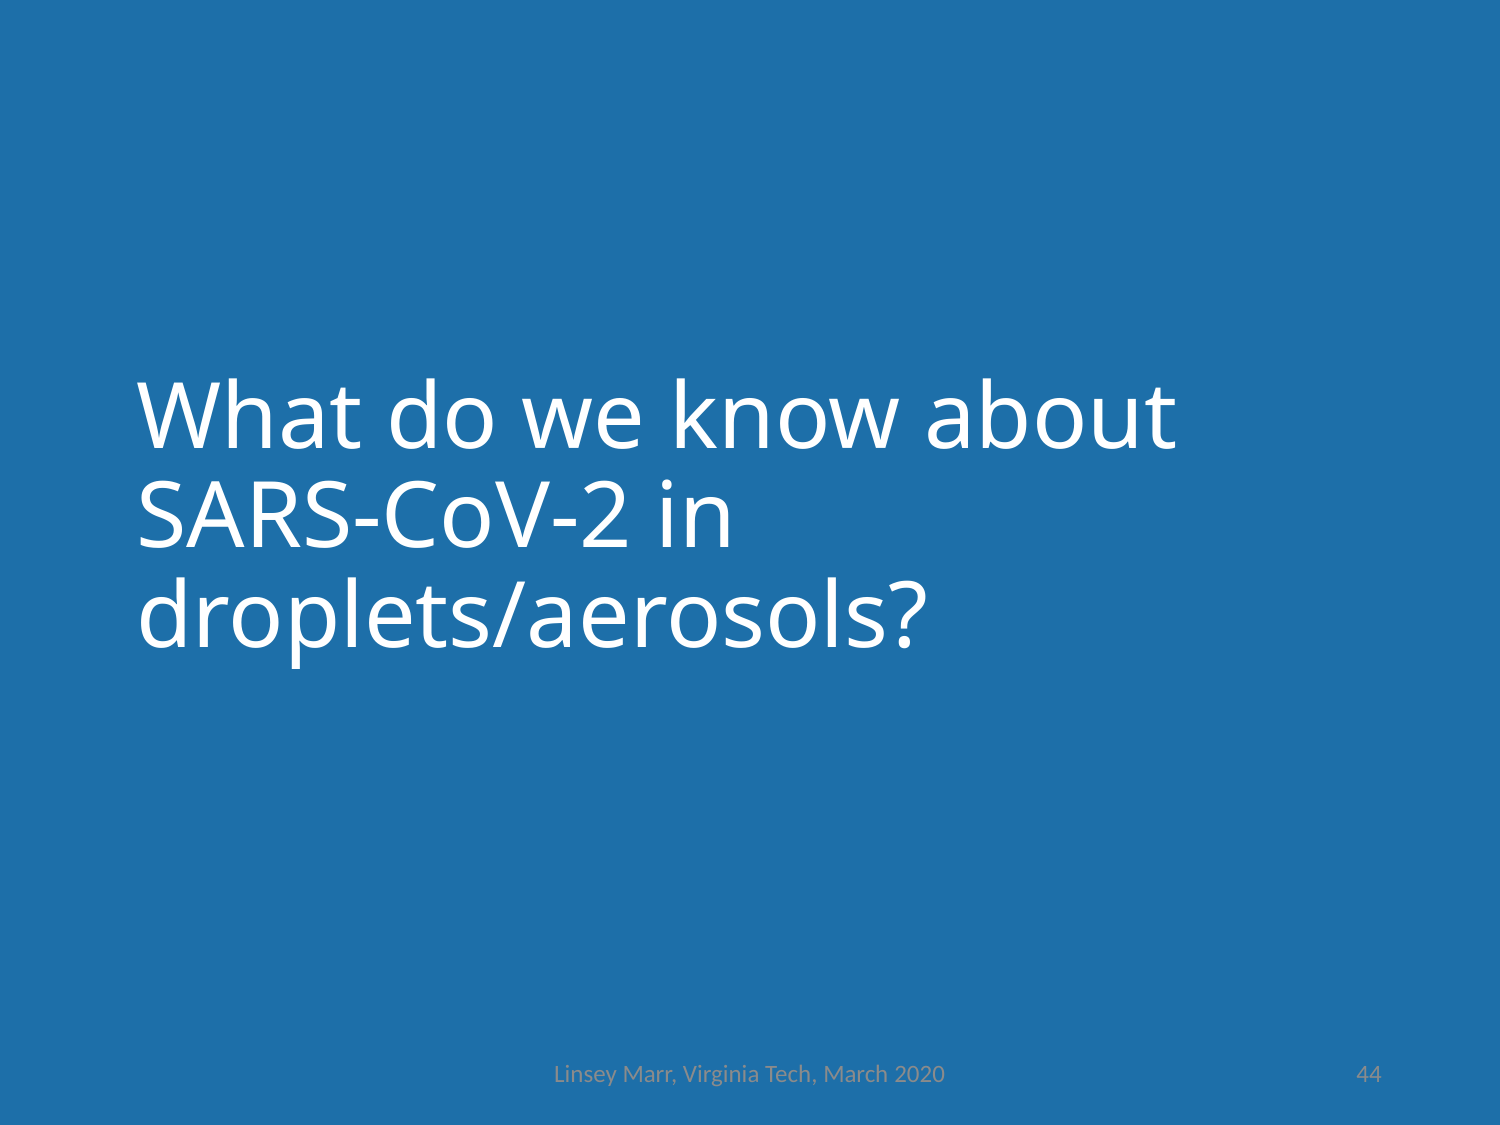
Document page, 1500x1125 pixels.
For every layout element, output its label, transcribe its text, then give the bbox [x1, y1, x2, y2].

text_box What do we know about SARS-CoV-2 in droplets/aerosols? [121, 339, 1427, 697]
footer Linsey Marr, Virginia Tech, March 2020 [496, 1042, 1004, 1103]
slide_number 44 [1059, 1042, 1397, 1103]
